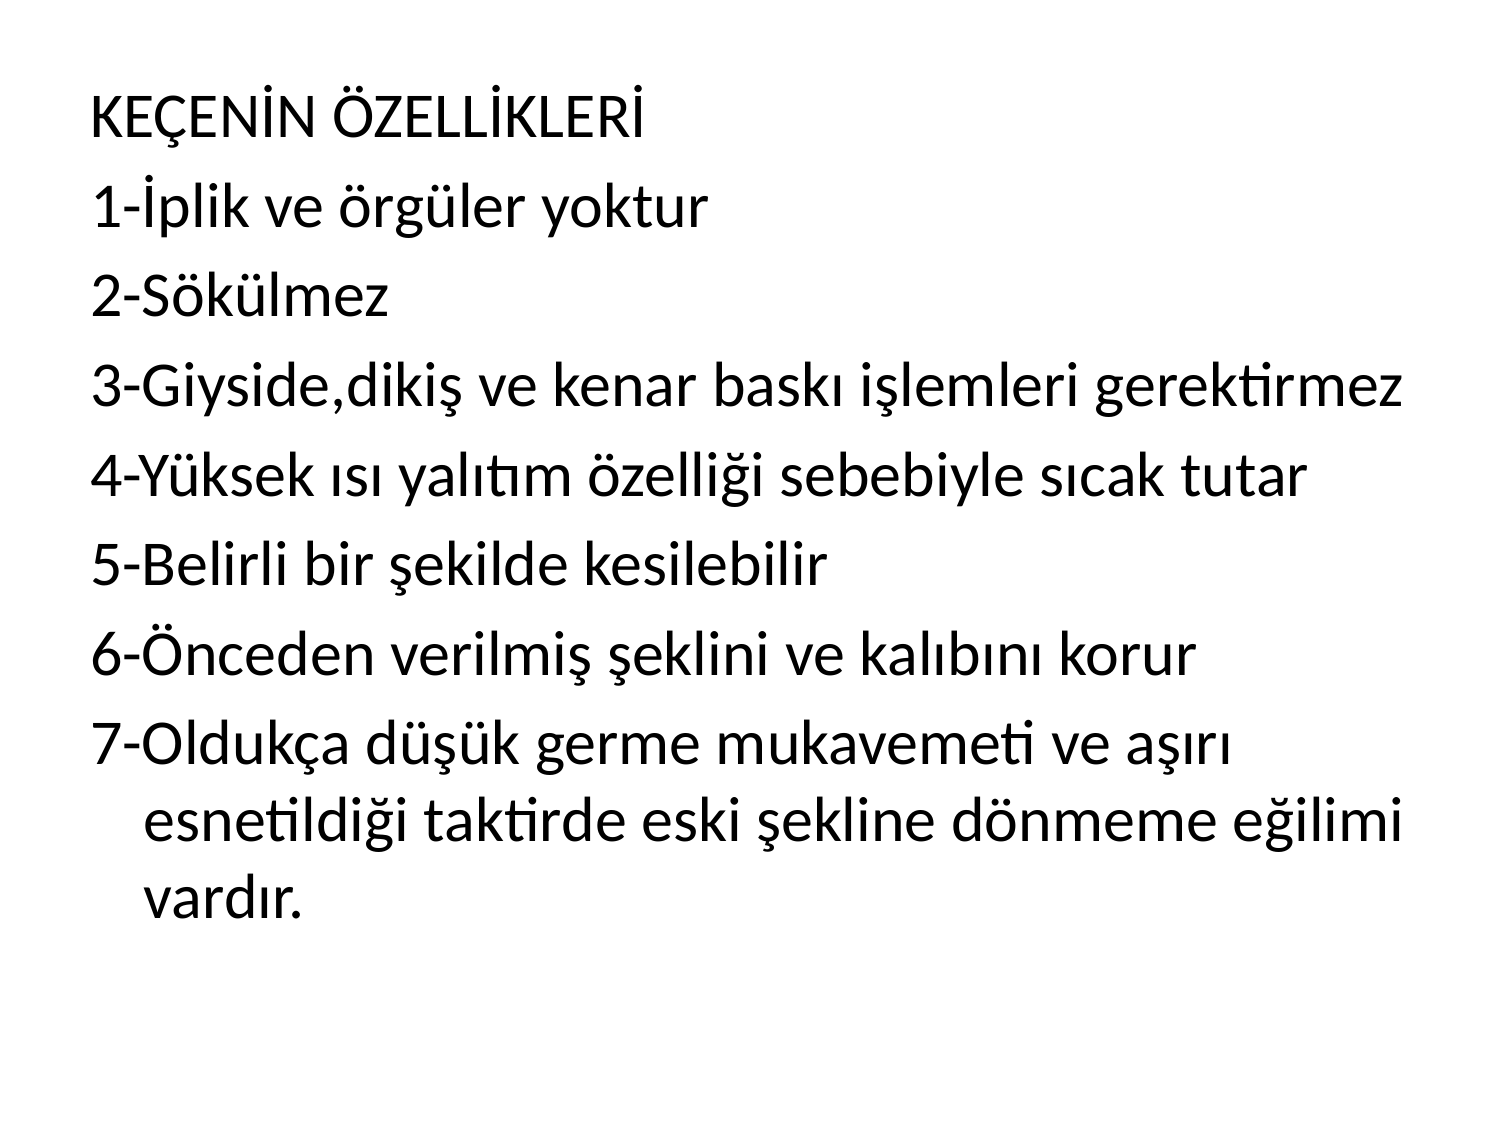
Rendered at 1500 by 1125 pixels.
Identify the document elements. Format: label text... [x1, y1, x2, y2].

list KEÇENİN ÖZELLİKLERİ 1-İplik ve örgüler yoktur 2-Sökülmez 3-Giyside,dikiş ve kenar baskı işlemleri gerektirmez 4-Yüksek ısı yalıtım özelliği sebebiyle sıcak tutar 5-Belirli bir şekilde kesilebilir 6-Önceden verilmiş şeklini ve kalıbını korur 7-Oldukça düşük germe mukavemeti ve aşırı esnetildiği taktirde eski şekline dönmeme eğilimi vardır. [75, 66, 1425, 1005]
